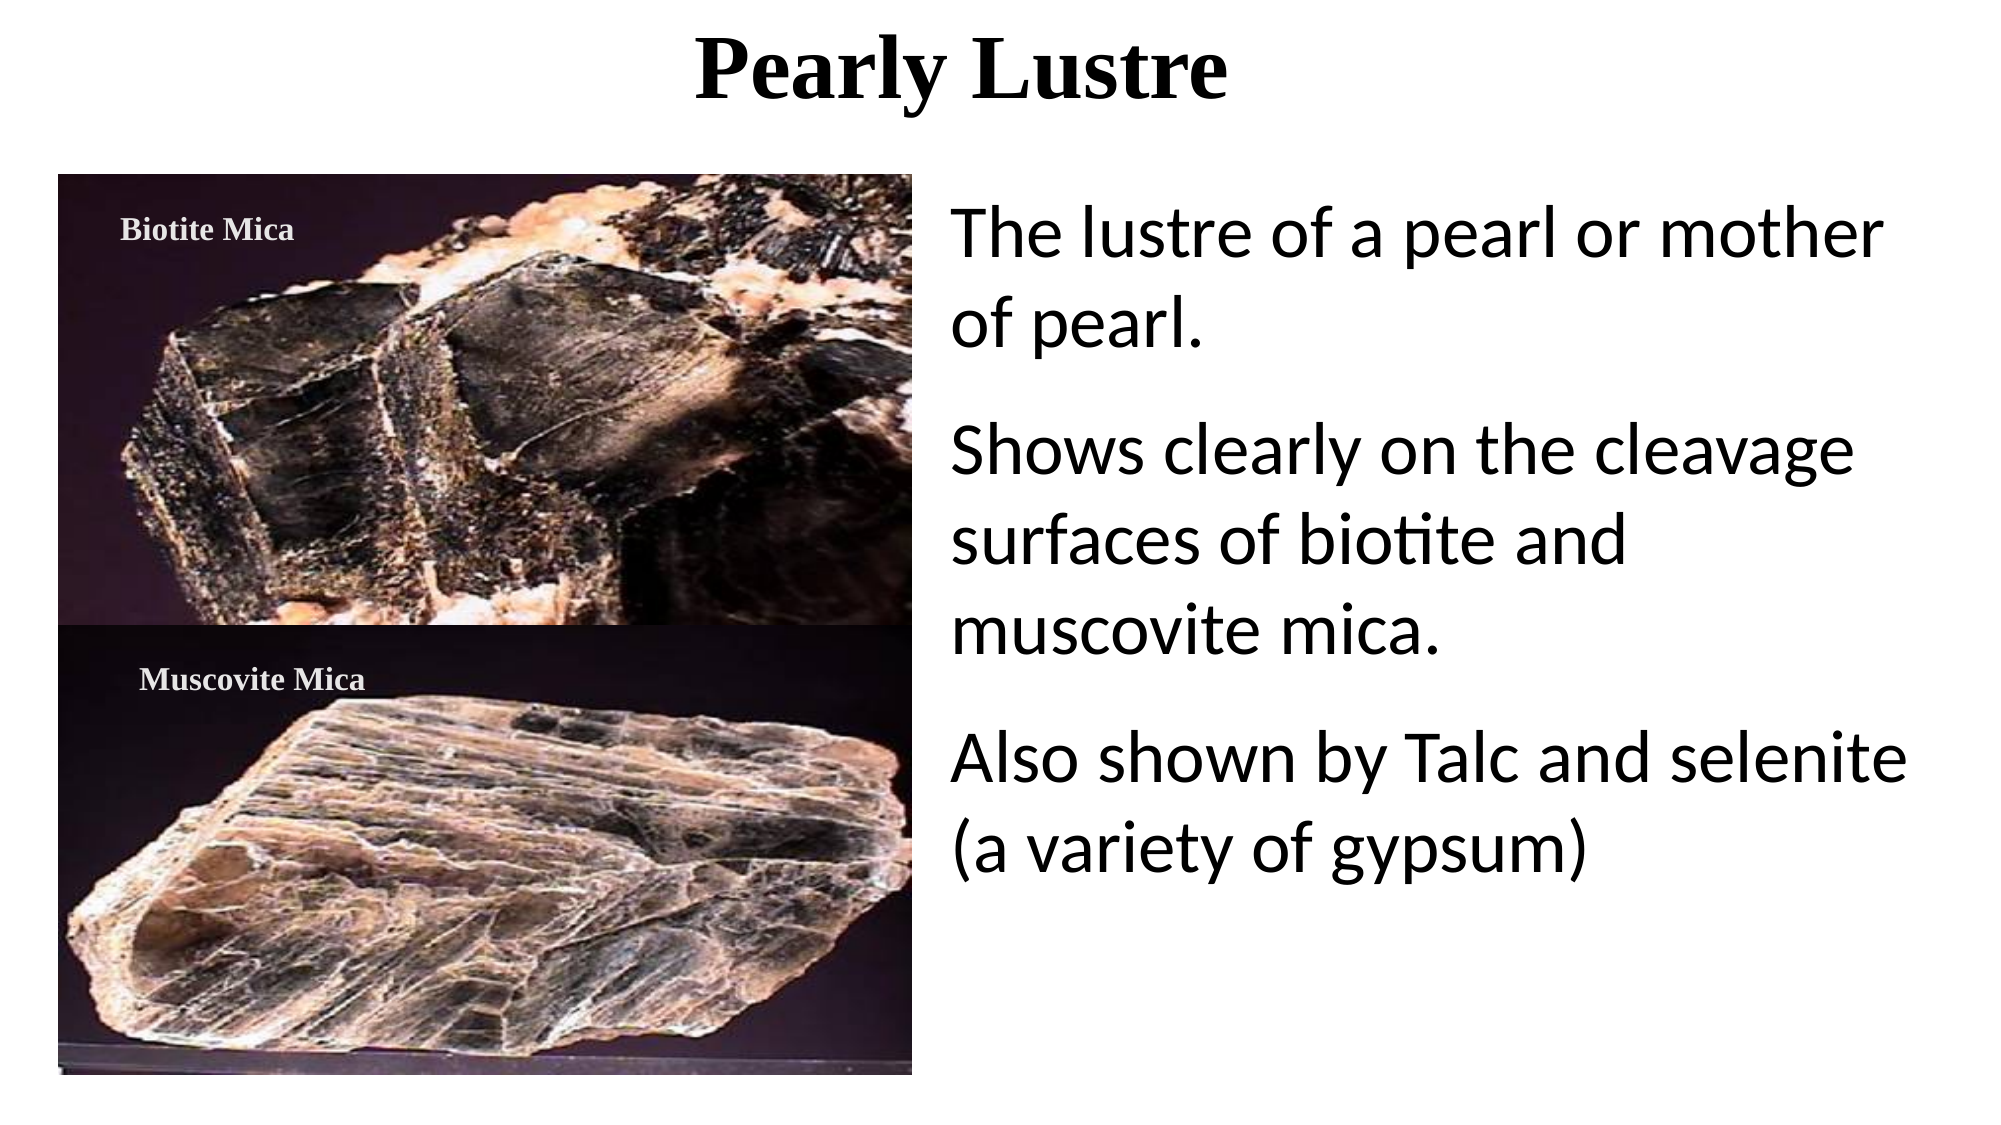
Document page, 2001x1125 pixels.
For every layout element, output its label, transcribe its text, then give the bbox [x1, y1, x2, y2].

picture [58, 174, 912, 1075]
text_box The lustre of a pearl or mother of pearl. Shows clearly on the cleavage surfaces of biotite and muscovite mica. Also shown by Talc and selenite (a variety of gypsum) [936, 174, 1942, 895]
text_box Pearly Lustre [662, 0, 1263, 125]
